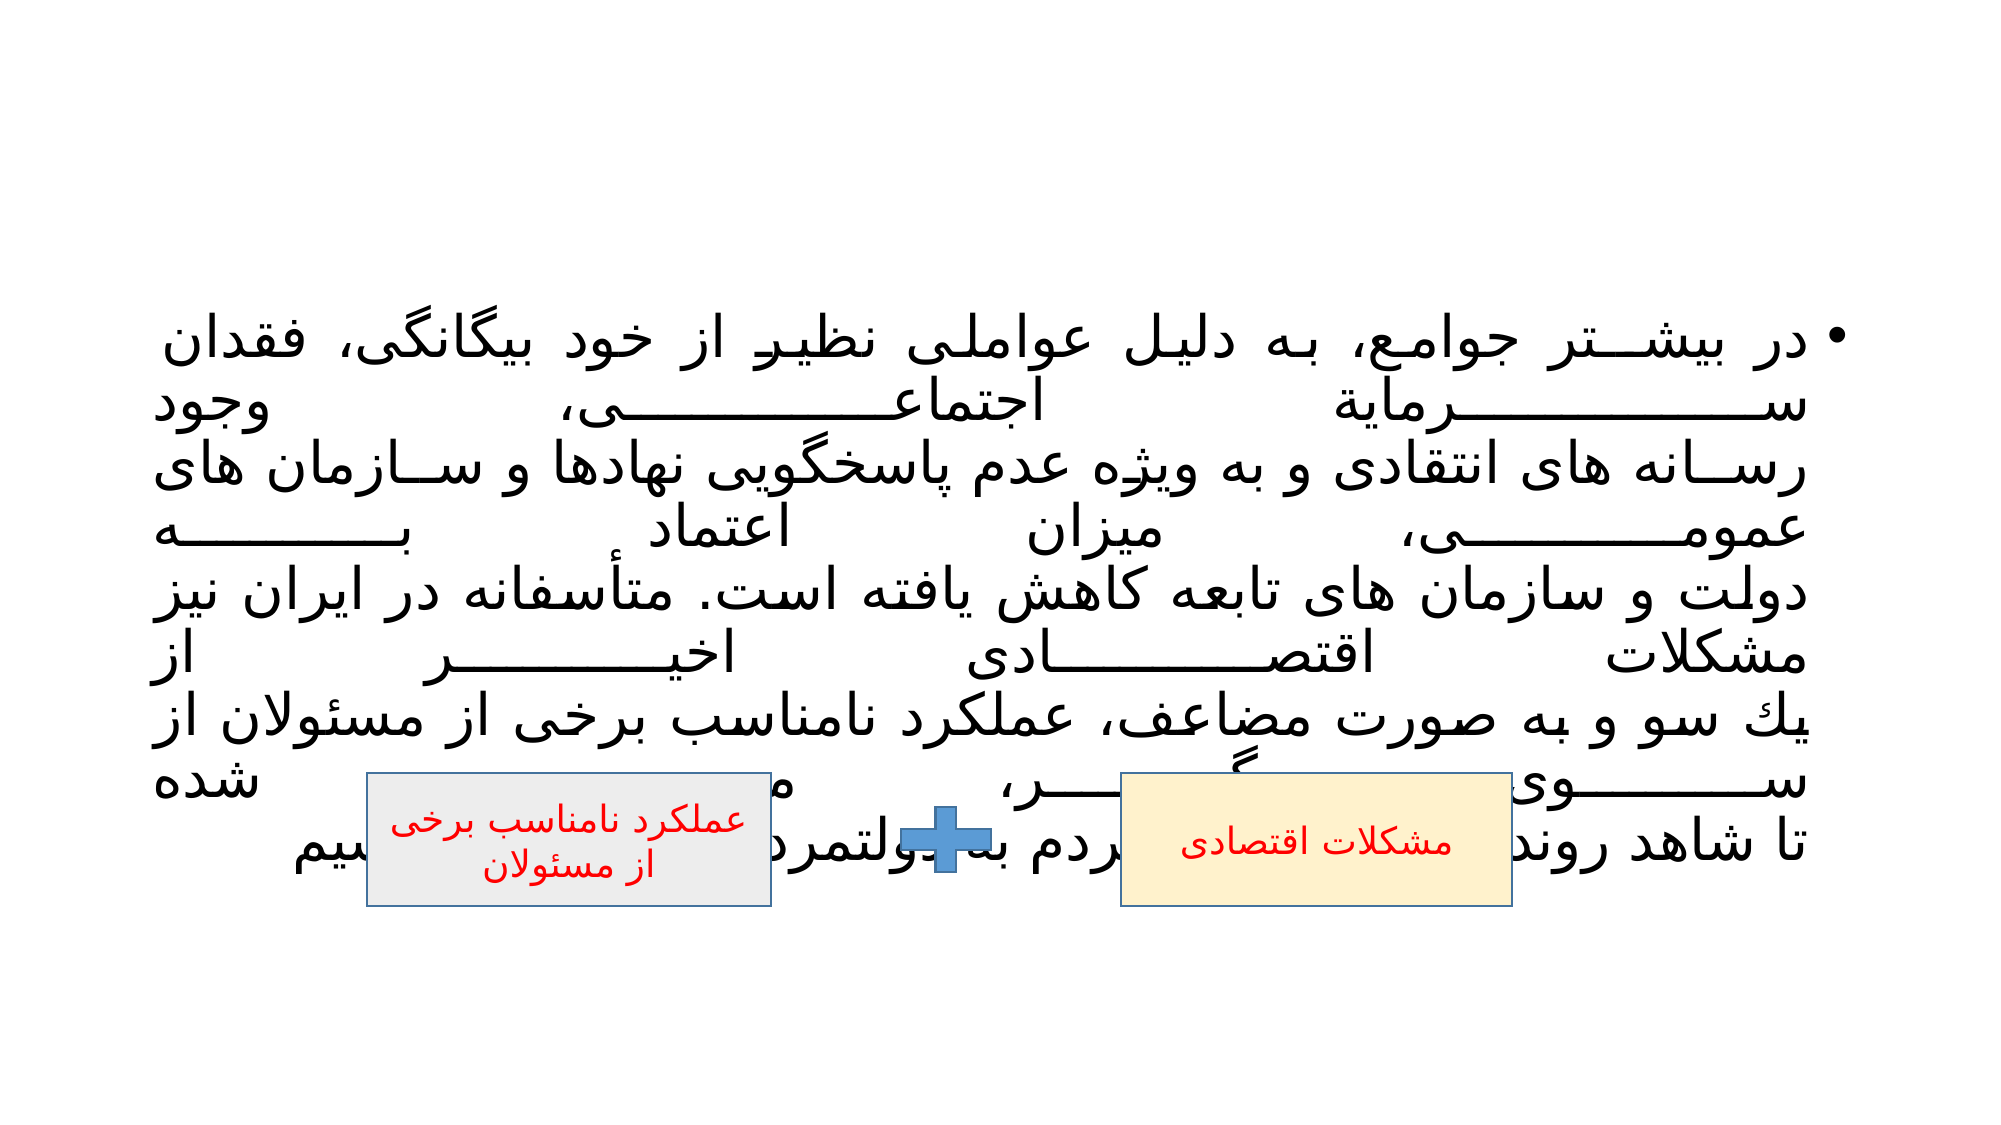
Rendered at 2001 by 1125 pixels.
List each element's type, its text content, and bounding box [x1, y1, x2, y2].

text_box مشكلات اقتصادی [1120, 772, 1513, 907]
list در بیشــتر جوامع، به دلیل عواملی نظیر از خود بیگانگی، فقدان ســرمایة اجتماعی، وجود رســانه های انتقادی و به ویژه عدم پاسخگویی نهادها و ســازمان های عمومی، میزان اعتماد به دولت و سازمان های تابعه کاهش یافته است. متأسفانه در ایران نیز مشكلات اقتصادی اخیر از یك سو و به صورت مضاعف، عملكرد نامناسب برخی از مسئولان از سوی دیگر، موجب شده تا شاهد روند كاهش اعتماد مردم به دولتمردان و حاكمیت باشیم [137, 299, 1863, 1014]
text_box [900, 806, 992, 873]
text_box عملكرد نامناسب برخی از مسئولان [366, 772, 772, 907]
